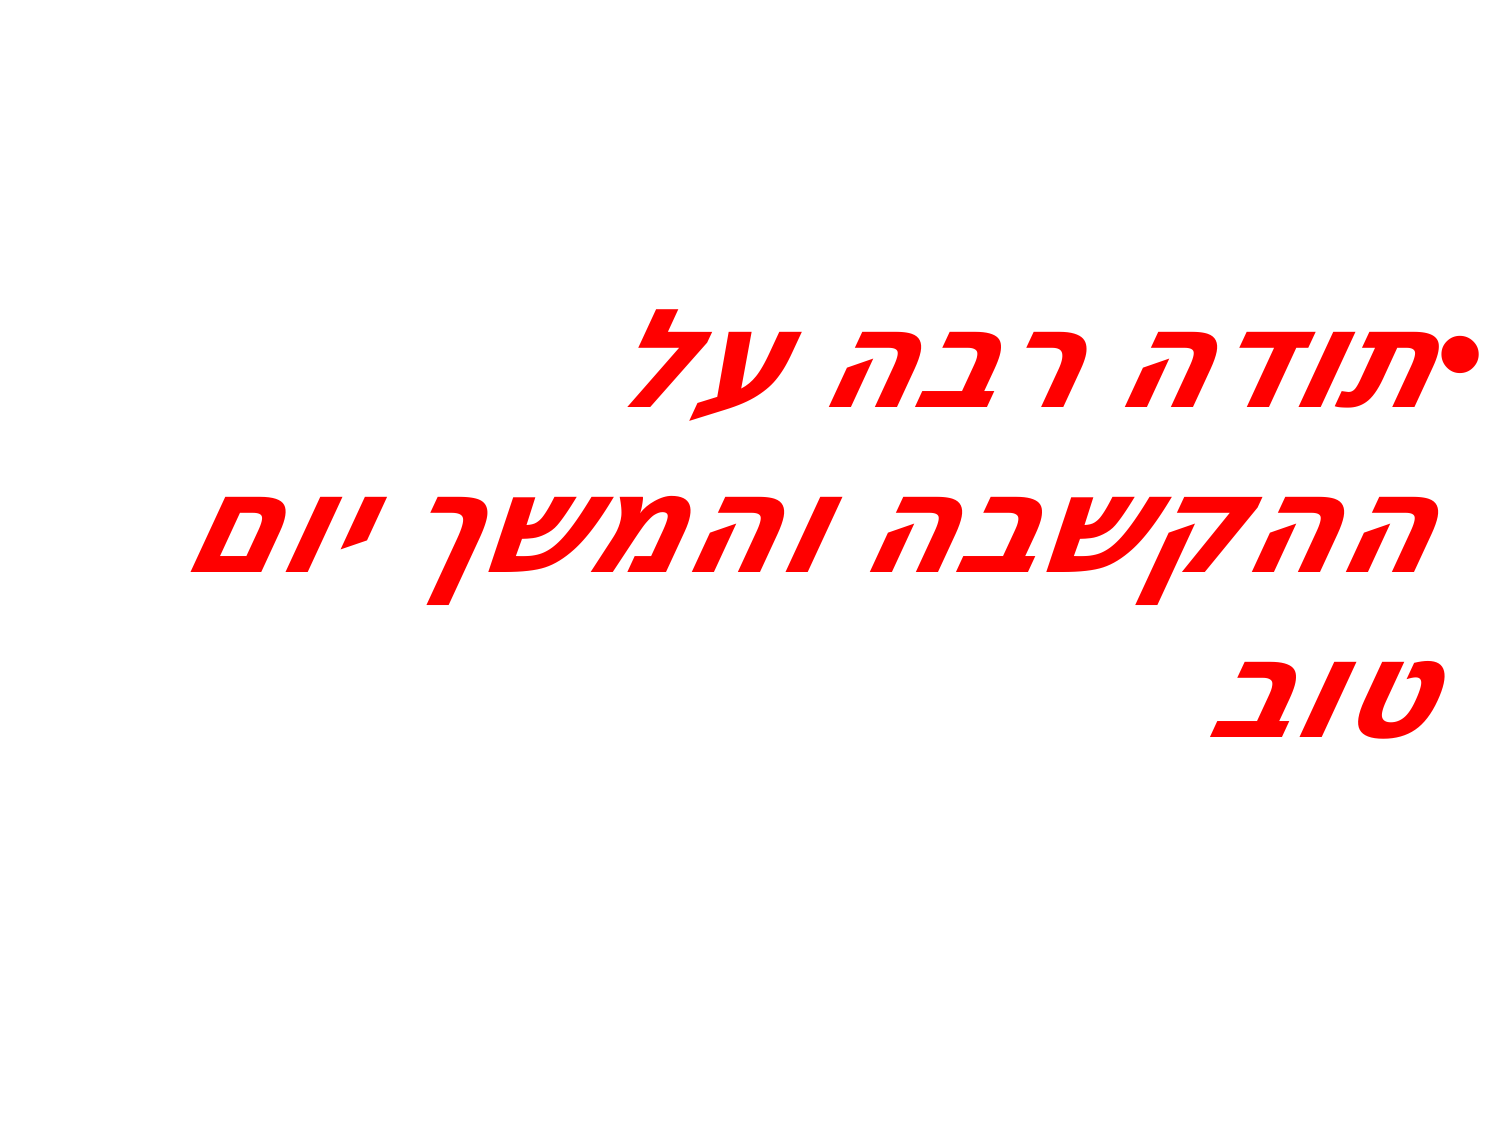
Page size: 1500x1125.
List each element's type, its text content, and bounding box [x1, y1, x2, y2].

list תודה רבה על ההקשבה והמשך יום טוב [75, 262, 1500, 1005]
